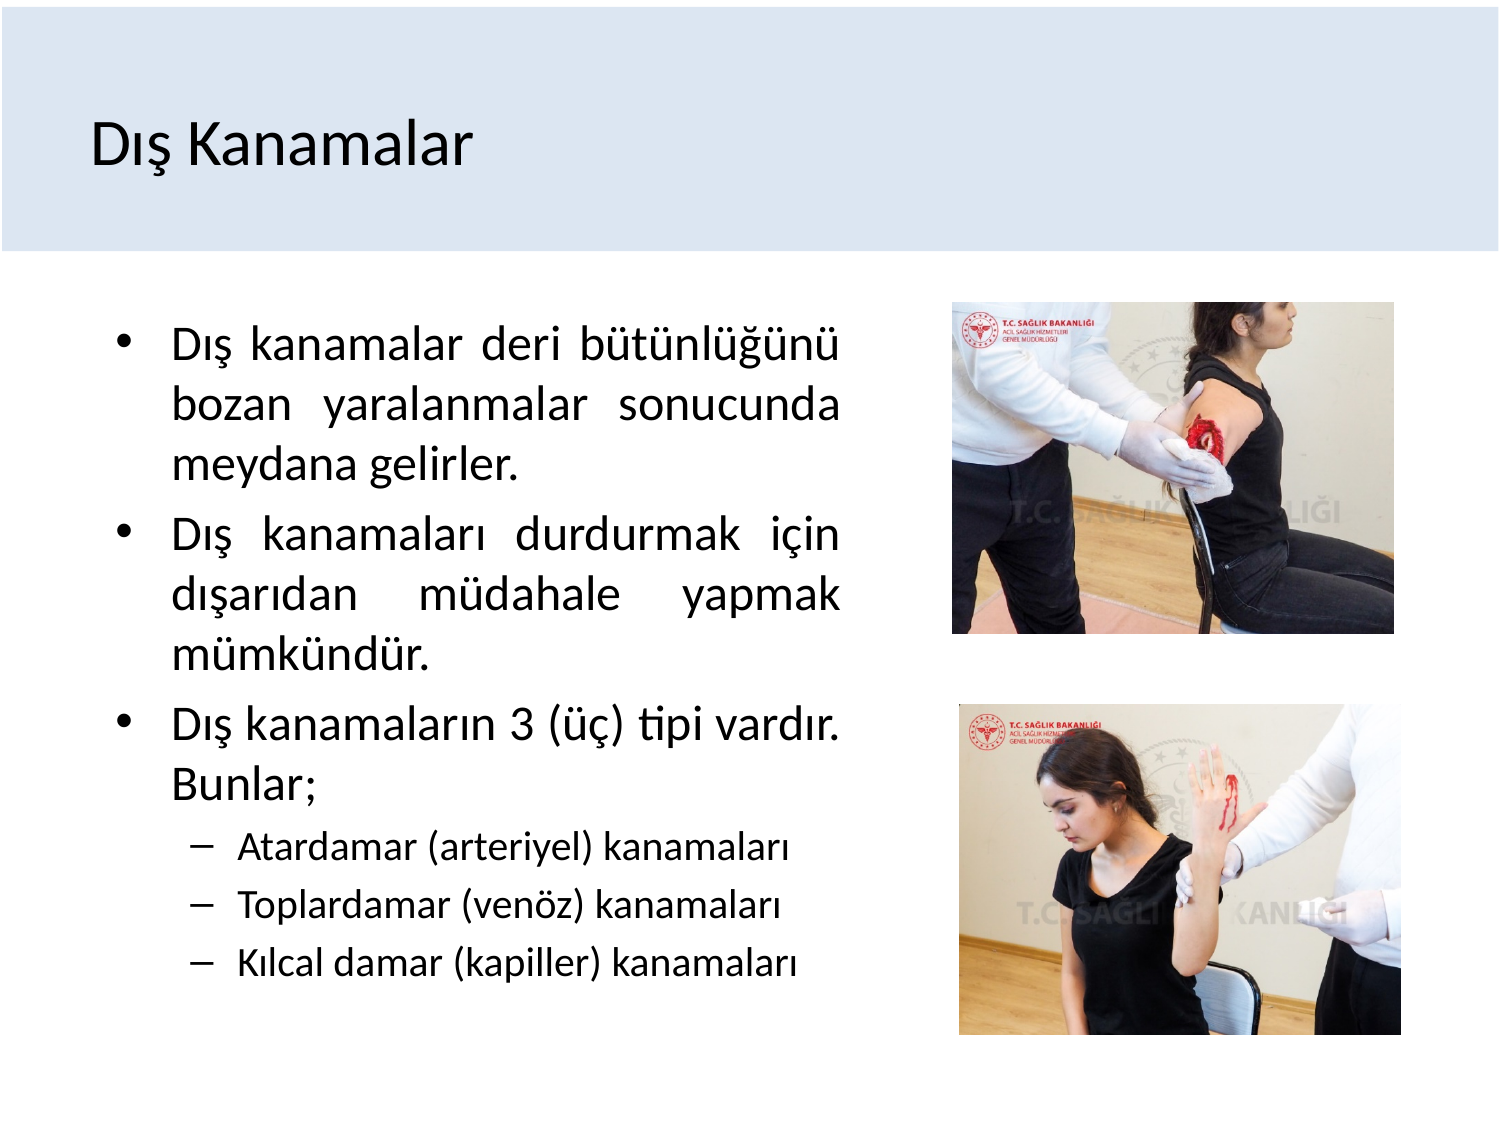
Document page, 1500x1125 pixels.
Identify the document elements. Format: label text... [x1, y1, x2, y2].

list Dış kanamalar deri bütünlüğünü bozan yaralanmalar sonucunda meydana gelirler. Dış kanamaları durdurmak için dışarıdan müdahale yapmak mümkündür. Dış kanamaların 3 (üç) tipi vardır. Bunlar; Atardamar (arteriyel) kanamaları Toplardamar (venöz) kanamaları Kılcal damar (kapiller) kanamaları [100, 302, 857, 870]
picture [951, 302, 1394, 634]
title Dış Kanamalar [75, 45, 963, 233]
text_box [0, 5, 1500, 253]
picture [959, 703, 1402, 1036]
